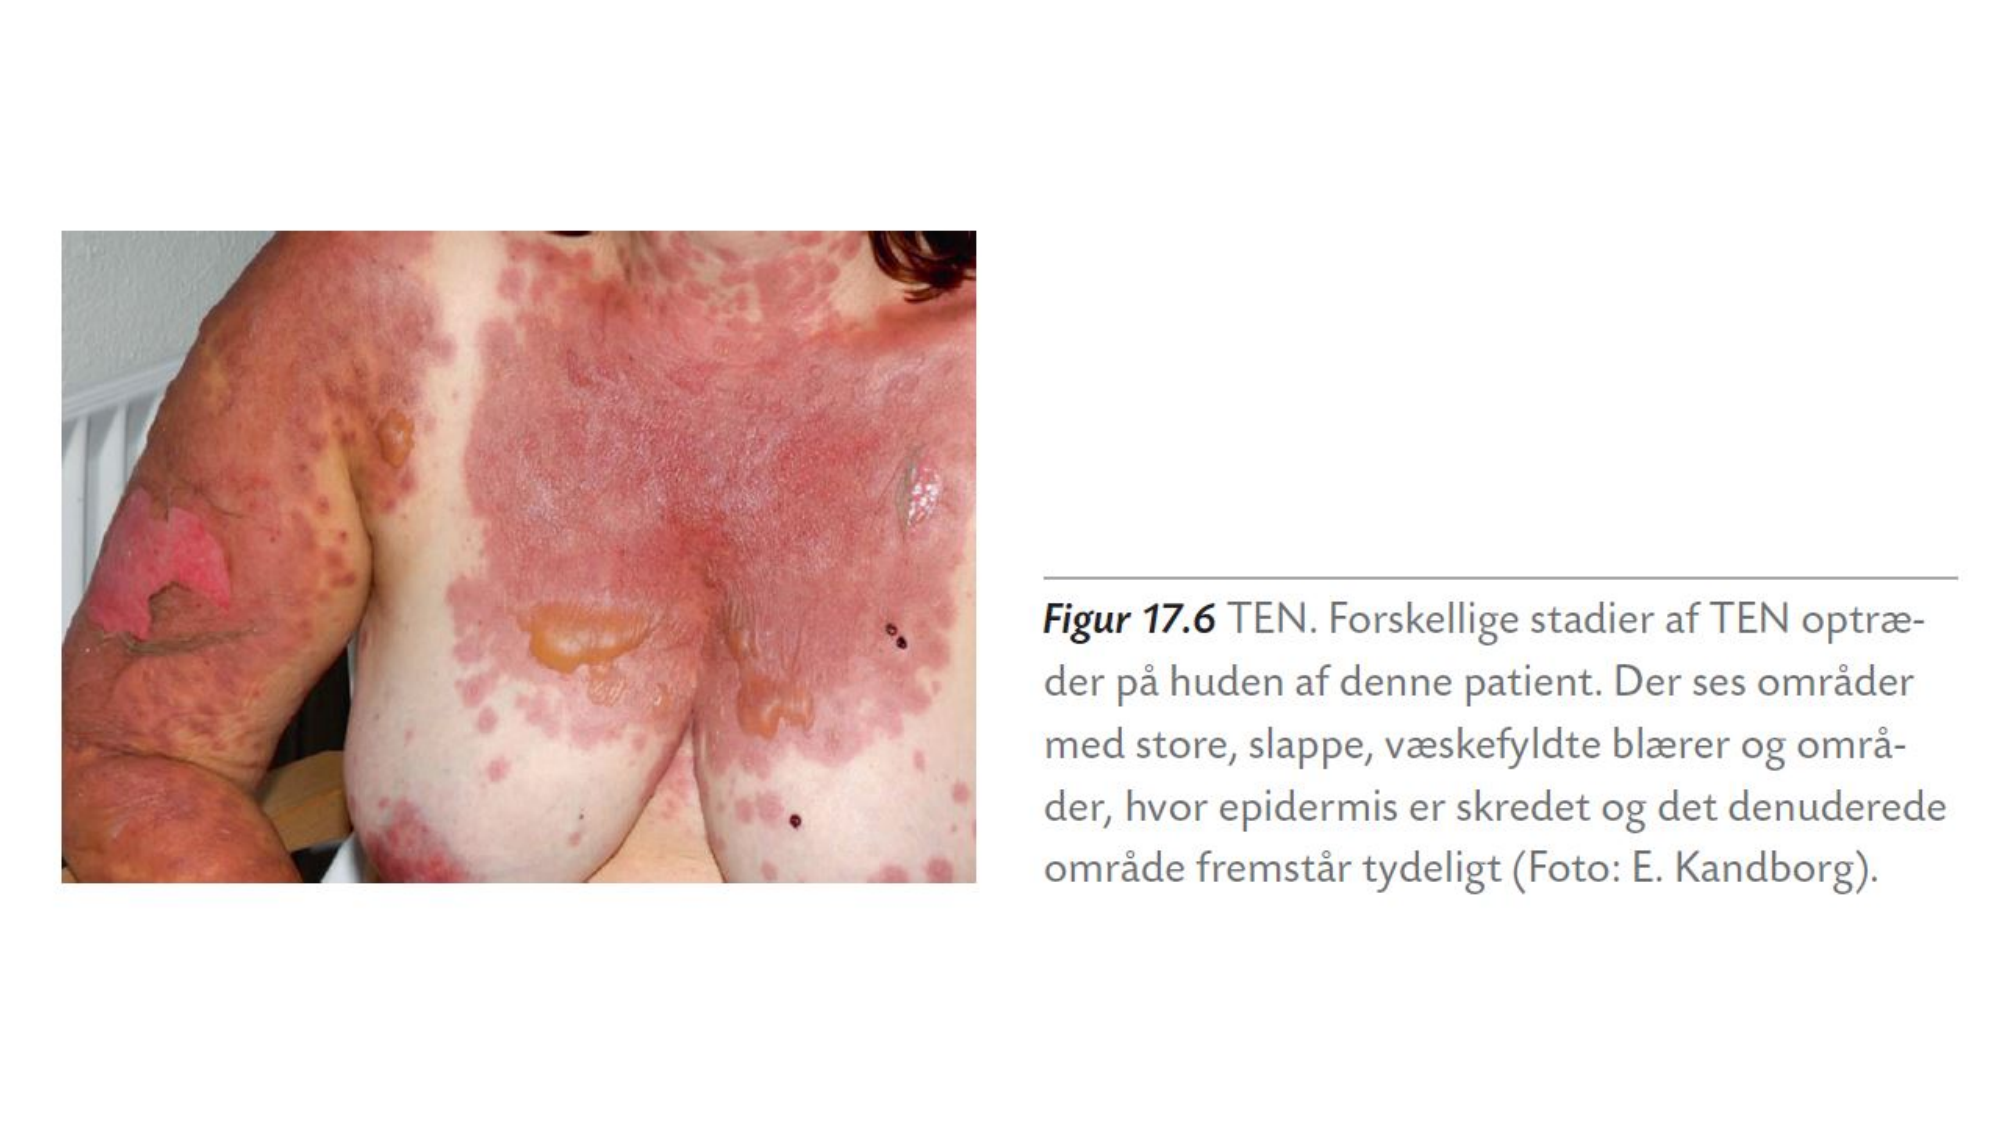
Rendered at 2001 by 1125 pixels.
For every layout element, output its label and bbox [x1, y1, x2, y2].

picture [29, 206, 1971, 918]
